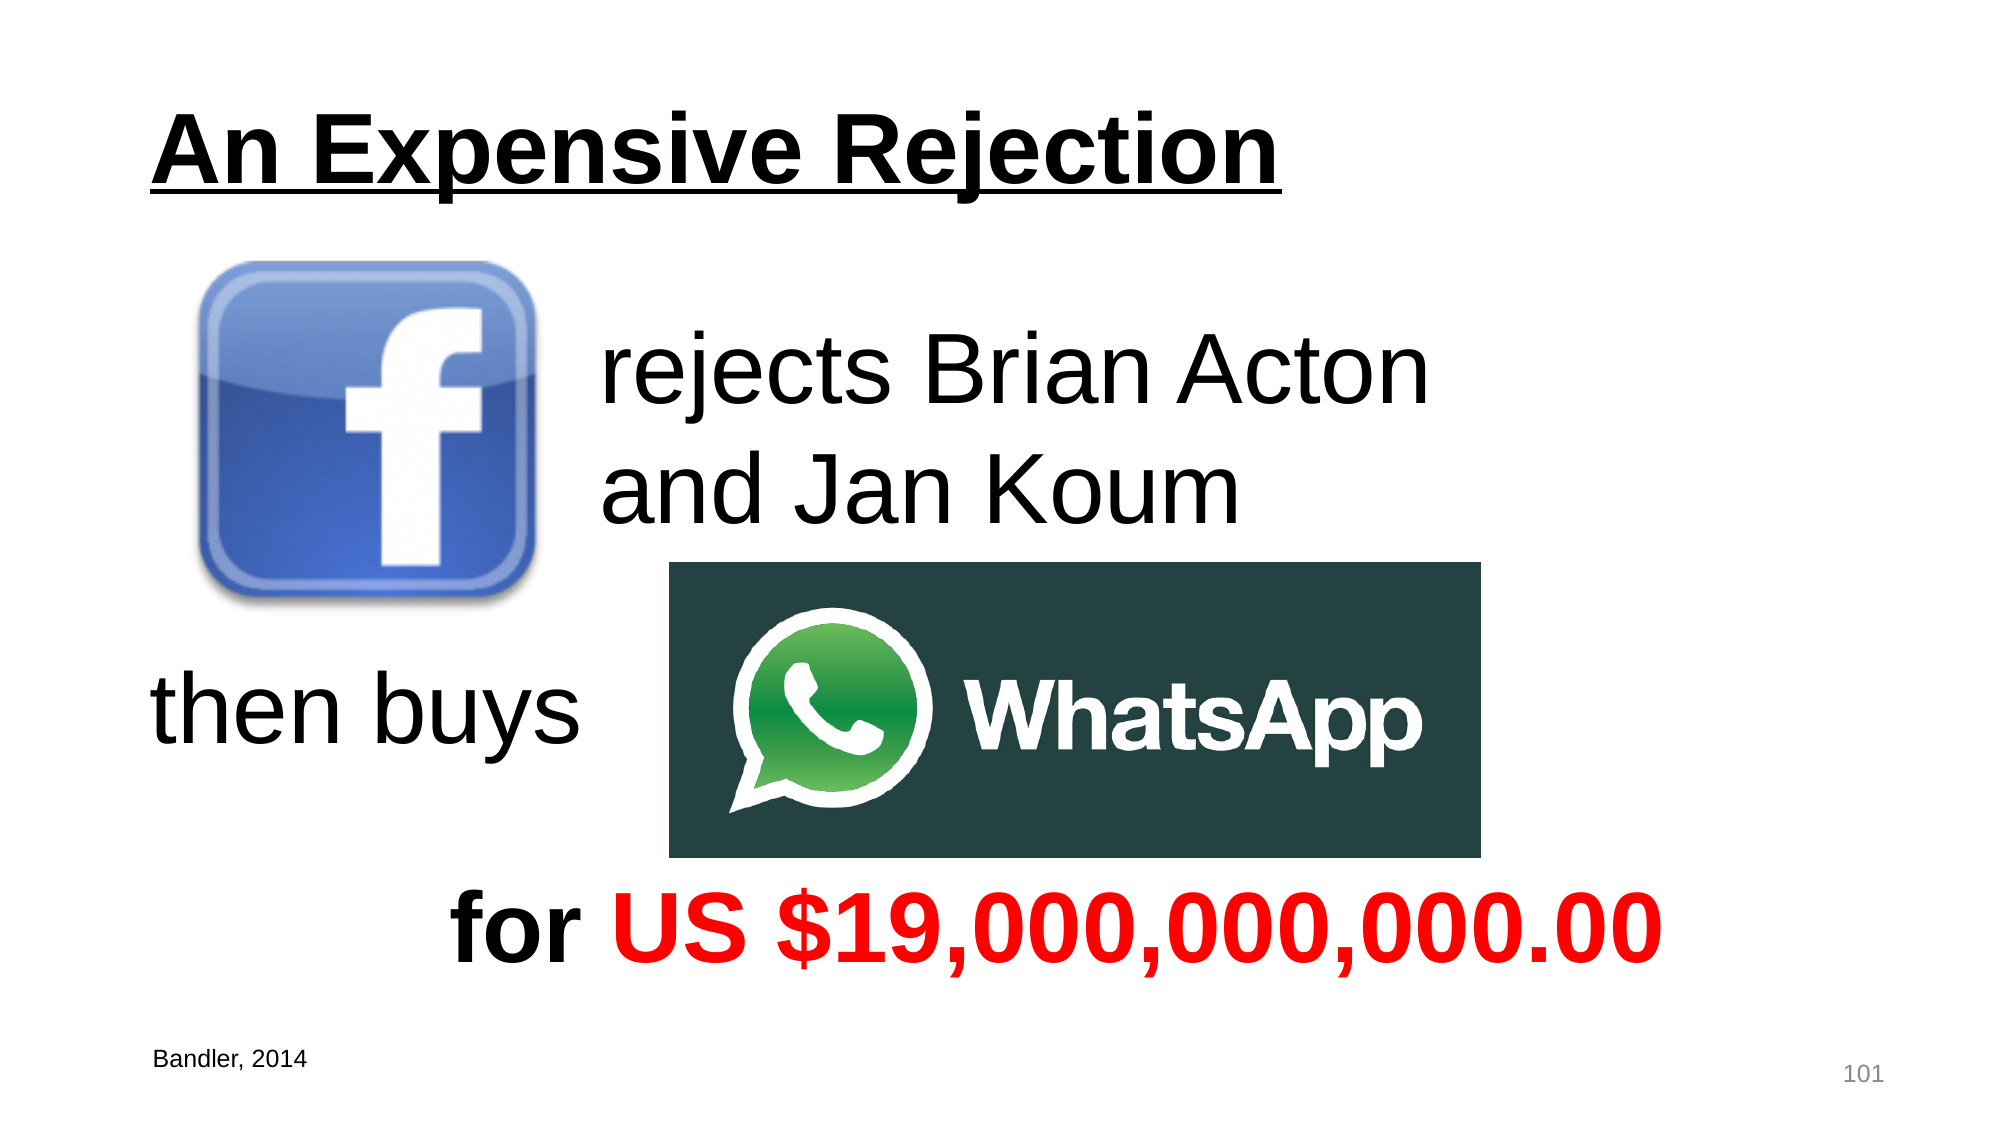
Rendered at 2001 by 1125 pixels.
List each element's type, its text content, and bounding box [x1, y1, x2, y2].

slide_number 101 [1433, 1042, 1900, 1103]
text_box Bandler, 2014 [137, 1035, 575, 1080]
text_box An Expensive Rejection rejects Brian Acton and Jan Koum then buys for US $19,000,000,000.00 [149, 83, 1839, 983]
picture [669, 562, 1482, 859]
picture [184, 254, 552, 622]
